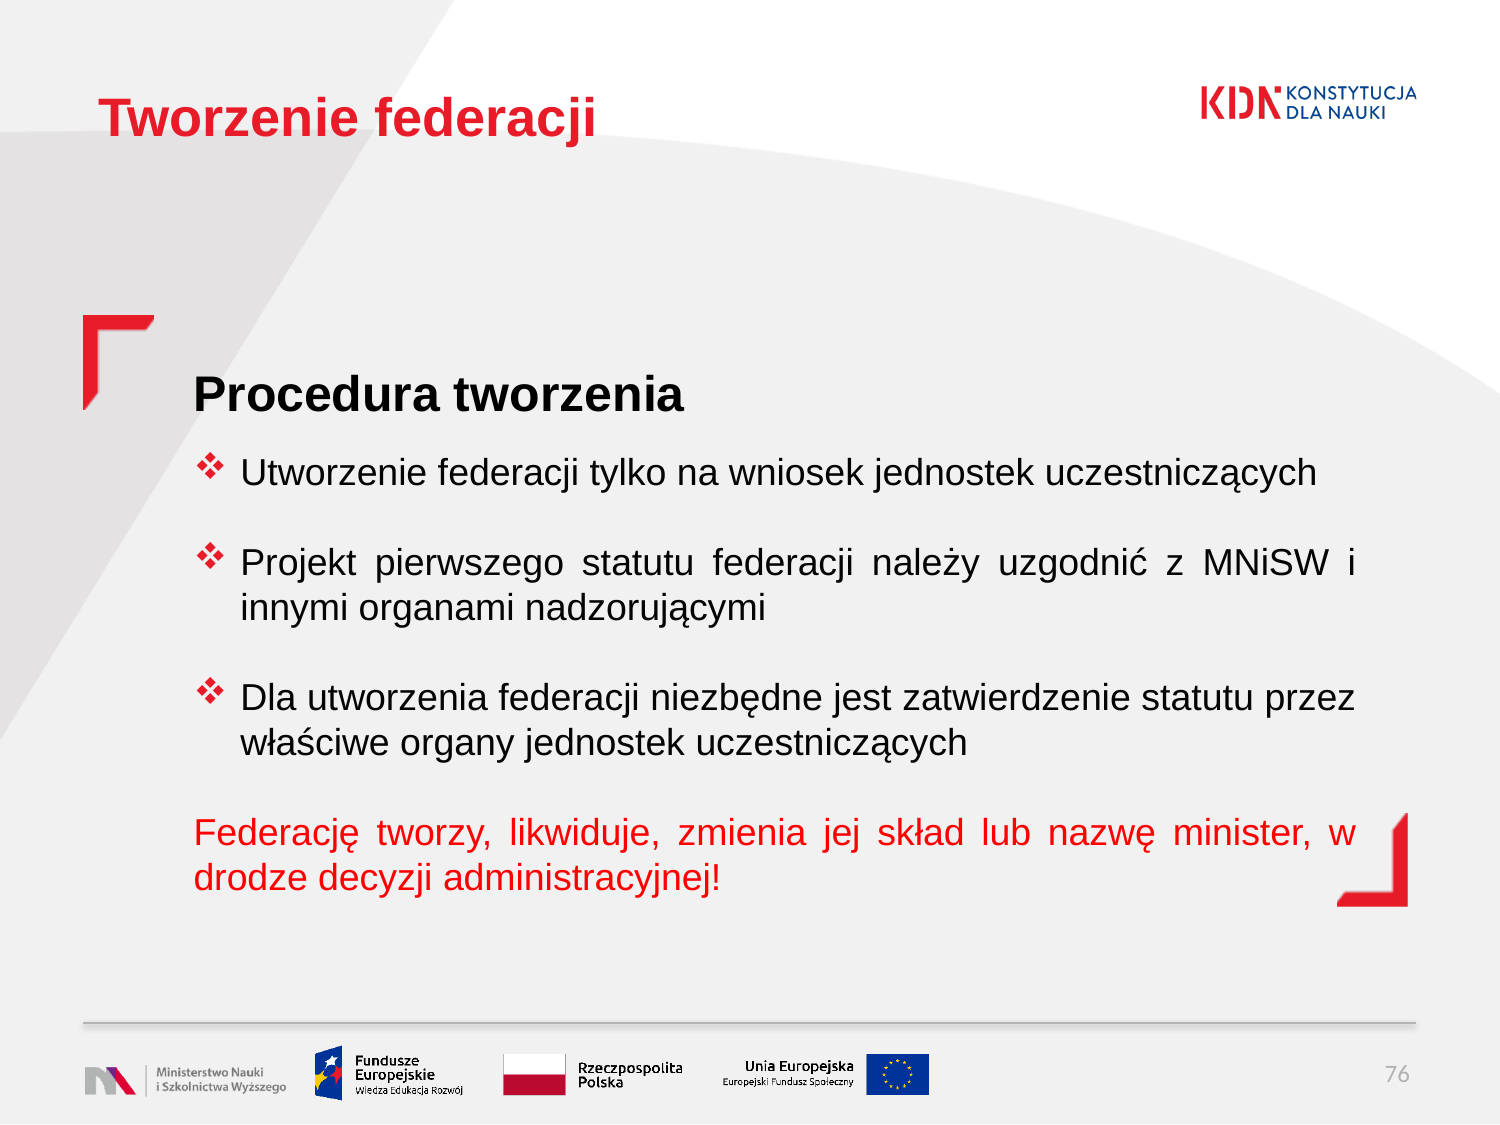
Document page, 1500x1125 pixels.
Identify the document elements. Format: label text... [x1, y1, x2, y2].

list Utworzenie federacji tylko na wniosek jednostek uczestniczących Projekt pierwszego statutu federacji należy uzgodnić z MNiSW i innymi organami nadzorującymi Dla utworzenia federacji niezbędne jest zatwierdzenie statutu przez właściwe organy jednostek uczestniczących Federację tworzy, likwiduje, zmienia jej skład lub nazwę minister, w drodze decyzji administracyjnej! [178, 440, 1372, 876]
slide_number 76 [1074, 1042, 1425, 1103]
picture [0, 0, 1500, 1125]
title Tworzenie federacji [83, 74, 1170, 143]
text_box Procedura tworzenia [178, 354, 1156, 429]
